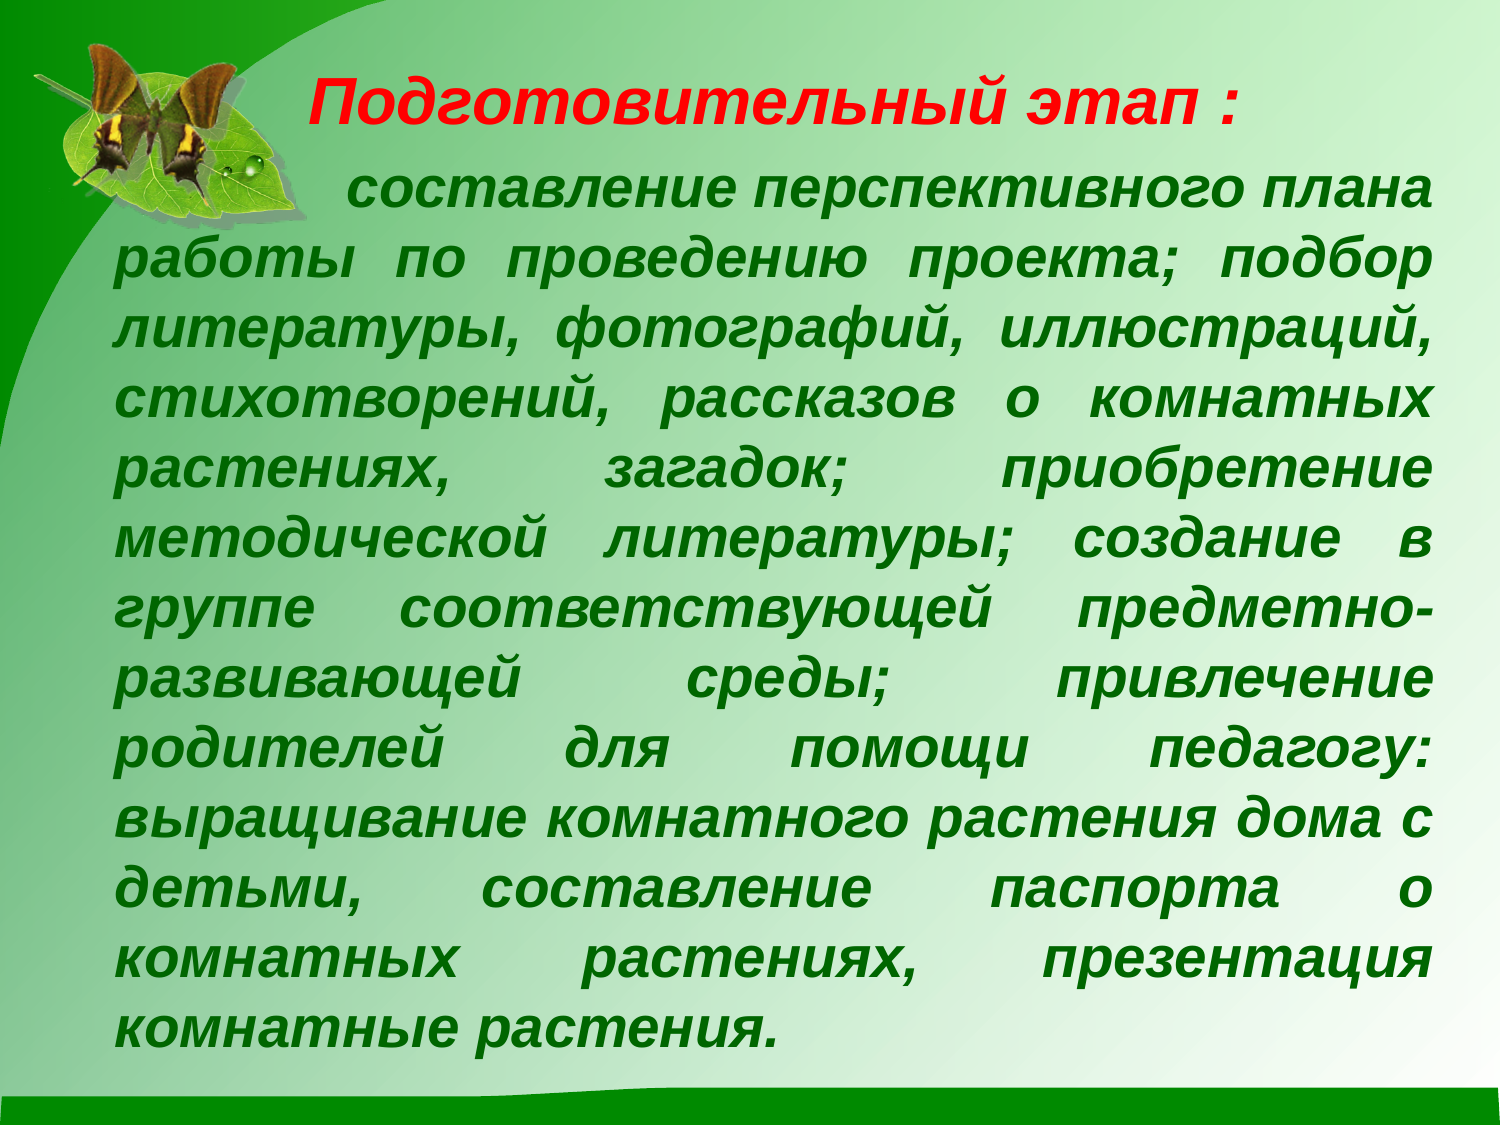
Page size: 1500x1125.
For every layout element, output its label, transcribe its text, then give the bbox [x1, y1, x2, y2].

picture [24, 37, 300, 229]
list Подготовительный этап : составление перспективного плана работы по проведению проекта; подбор литературы, фотографий, иллюстраций, стихотворений, рассказов о комнатных растениях, загадок; приобретение методической литературы; создание в группе соответствующей предметно-развивающей среды; привлечение родителей для помощи педагогу: выращивание комнатного растения дома с детьми, составление паспорта о комнатных растениях, презентация комнатные растения. [99, 50, 1450, 1050]
